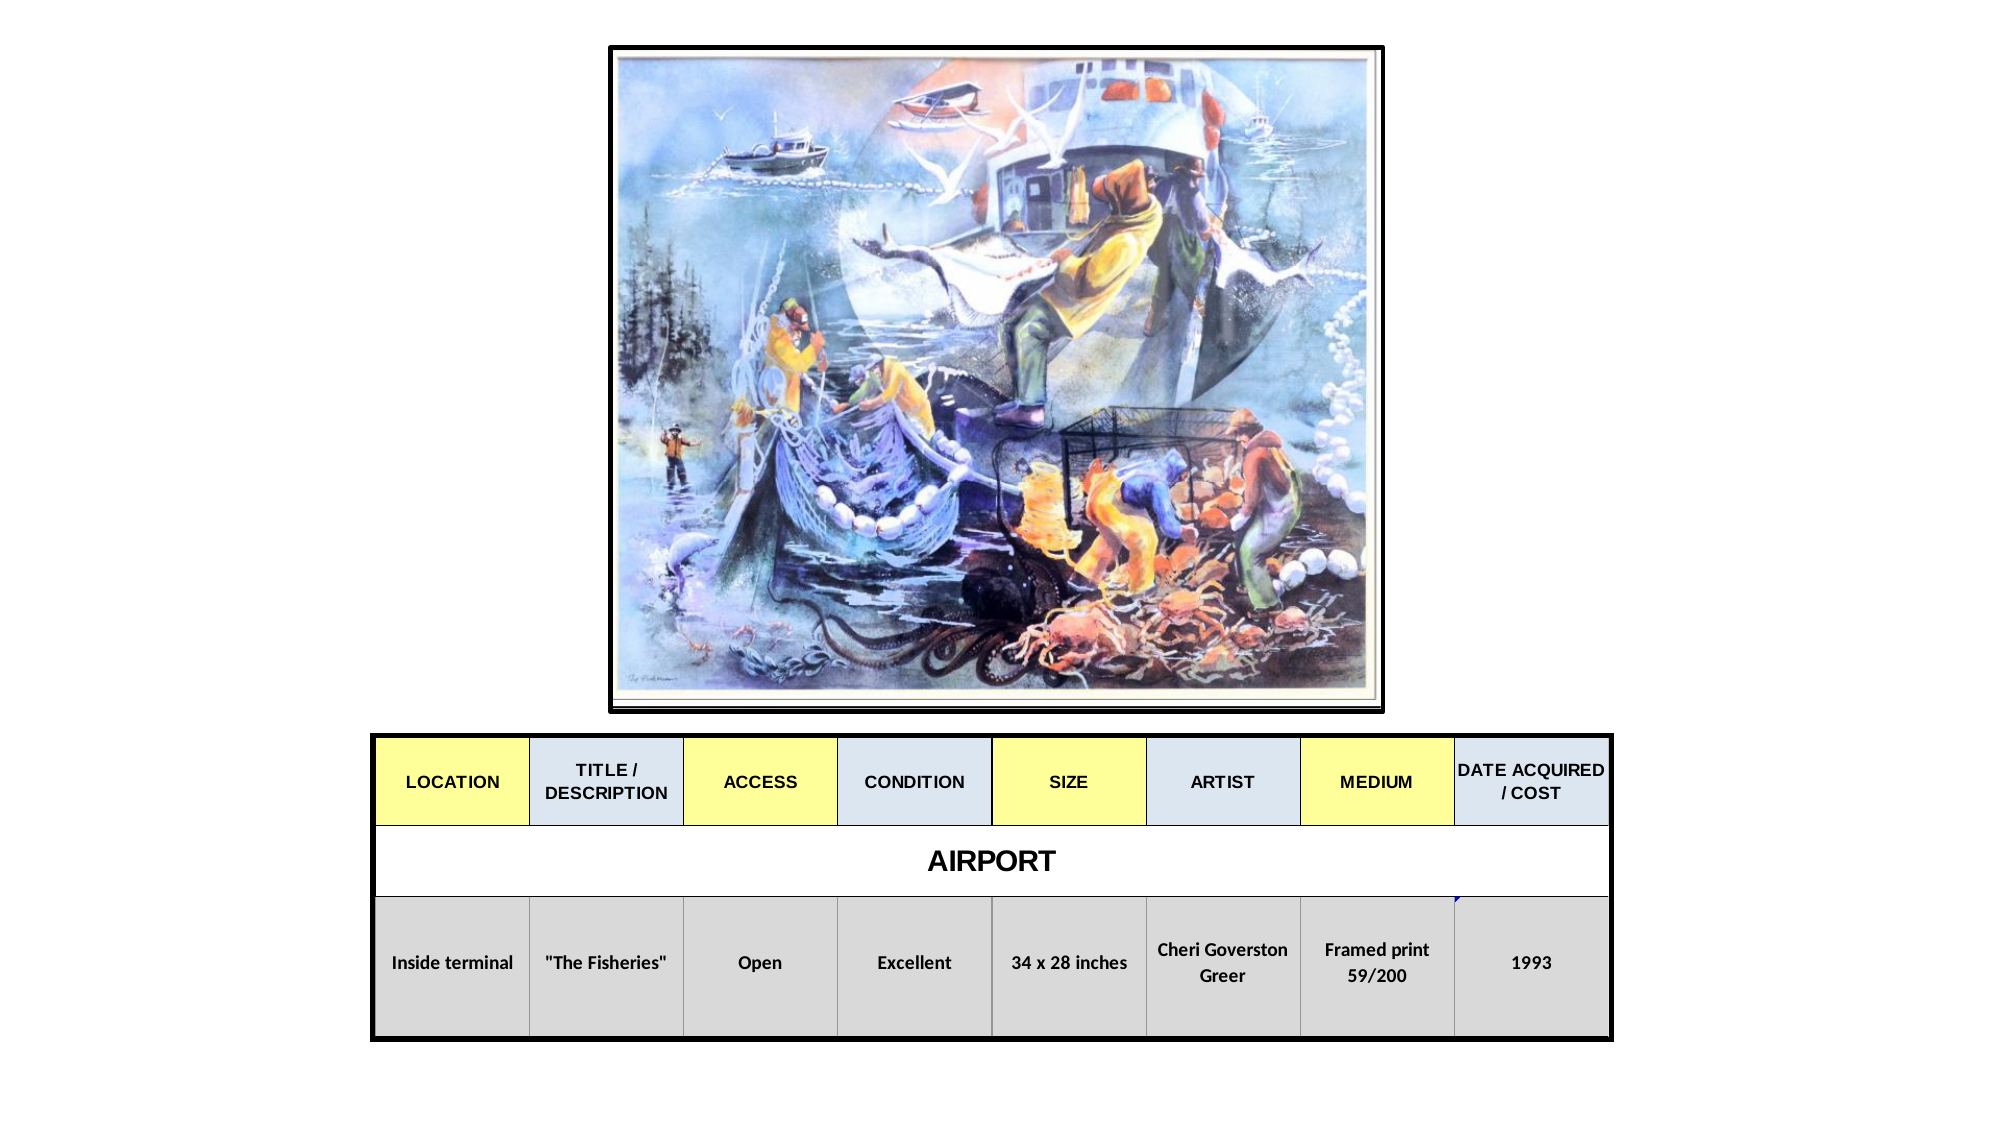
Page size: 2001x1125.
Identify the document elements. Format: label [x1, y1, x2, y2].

text_box [374, 737, 1610, 1038]
picture [612, 49, 1381, 710]
